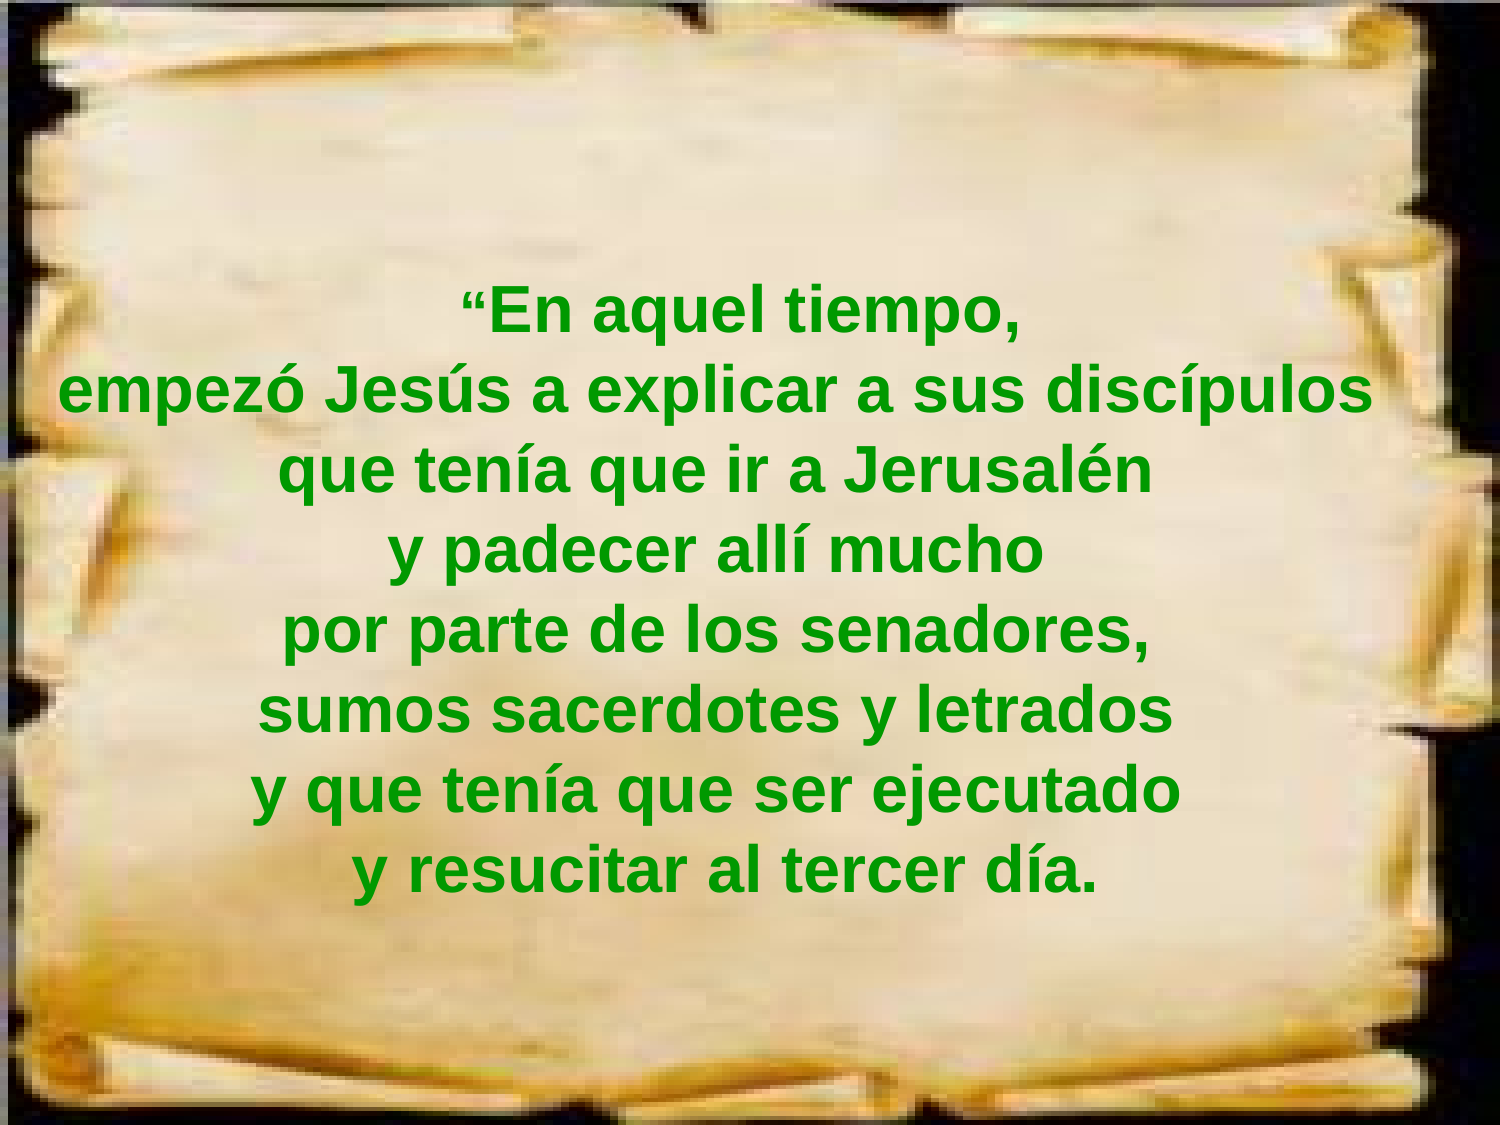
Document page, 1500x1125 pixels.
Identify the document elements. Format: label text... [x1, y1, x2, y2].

text_box “En aquel tiempo, empezó Jesús a explicar a sus discípulos que tenía que ir a Jerusalén y padecer allí mucho por parte de los senadores, sumos sacerdotes y letrados y que tenía que ser ejecutado y resucitar al tercer día. [0, 258, 1452, 914]
picture [0, 0, 1500, 1125]
